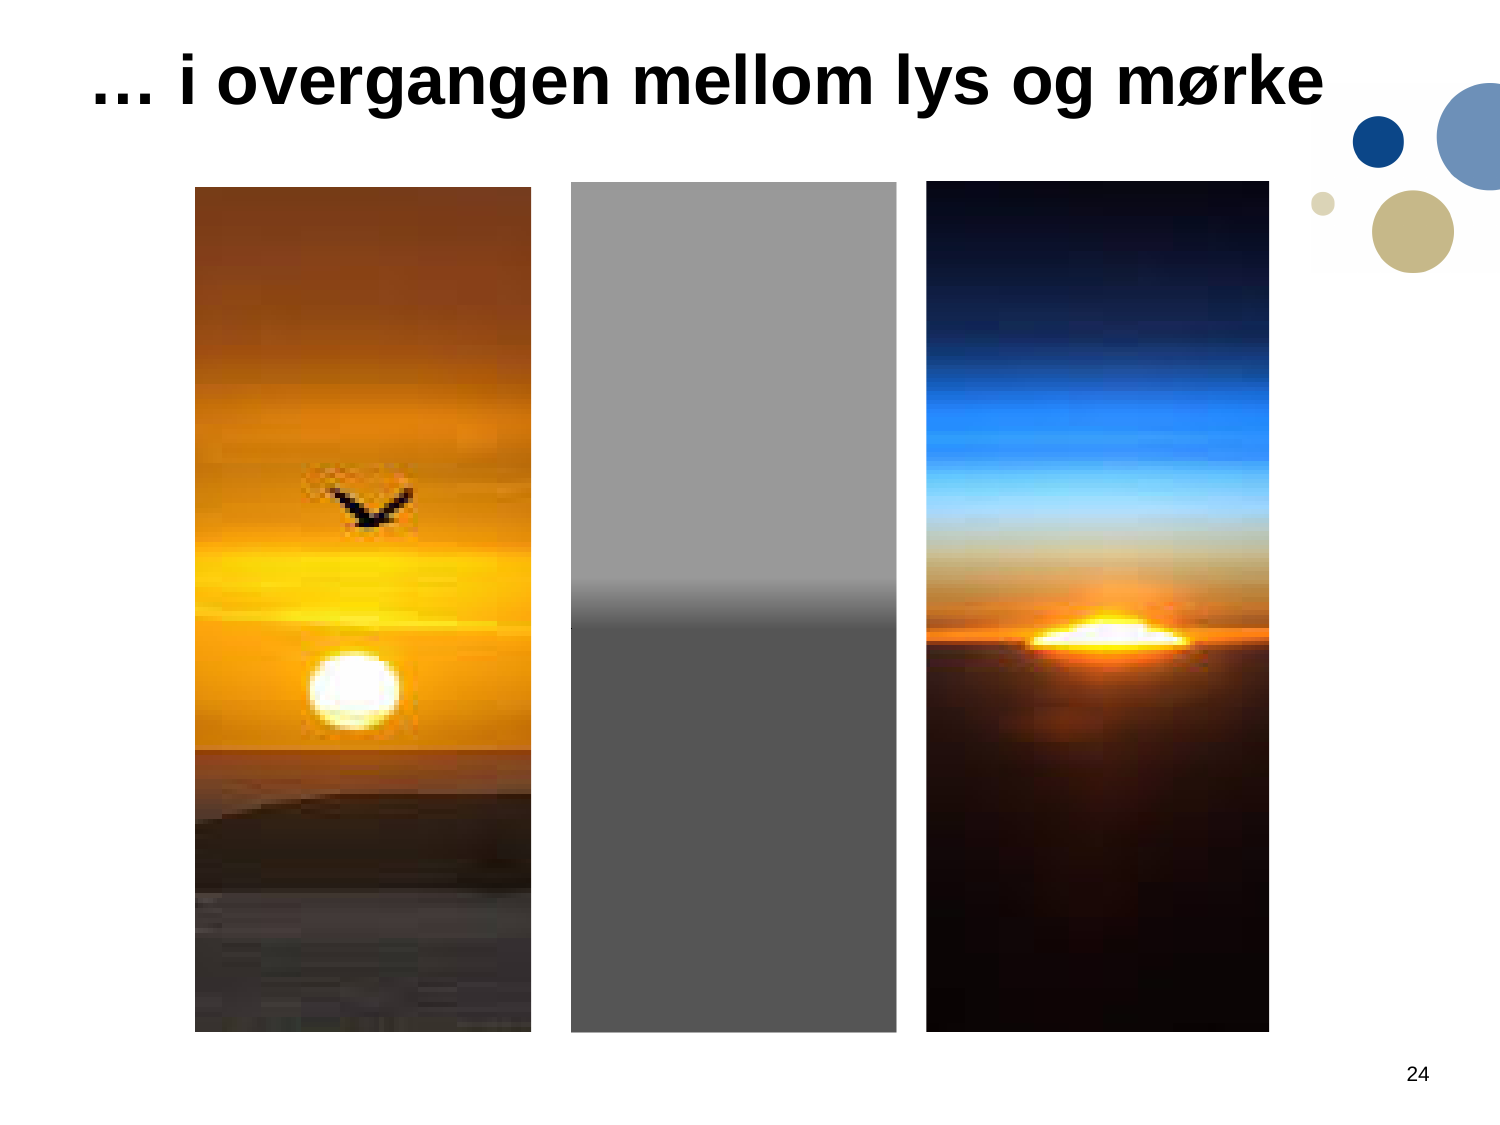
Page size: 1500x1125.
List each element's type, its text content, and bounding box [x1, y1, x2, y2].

title … i overgangen mellom lys og mørke [69, 27, 1345, 149]
picture [194, 186, 532, 1032]
picture [926, 181, 1270, 1032]
picture [570, 181, 898, 1034]
picture [1311, 83, 1500, 273]
